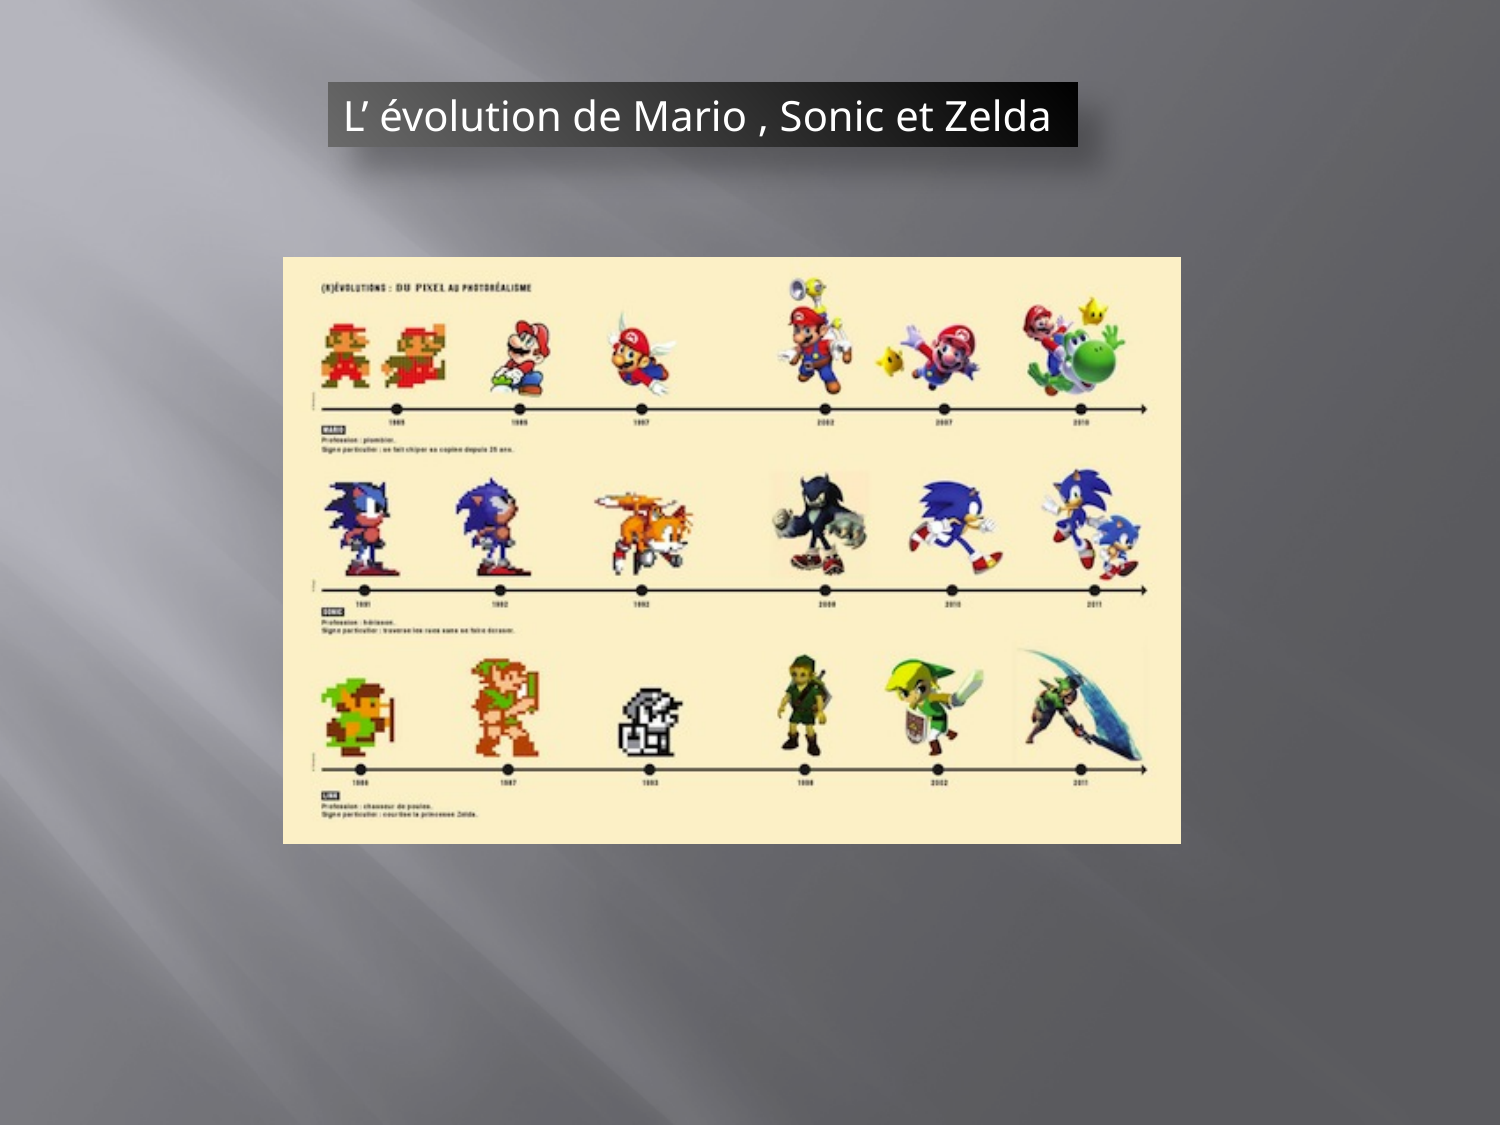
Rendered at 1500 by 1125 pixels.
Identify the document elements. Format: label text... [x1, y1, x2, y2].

text_box L’ évolution de Mario , Sonic et Zelda [328, 82, 1078, 147]
picture [282, 257, 1181, 844]
